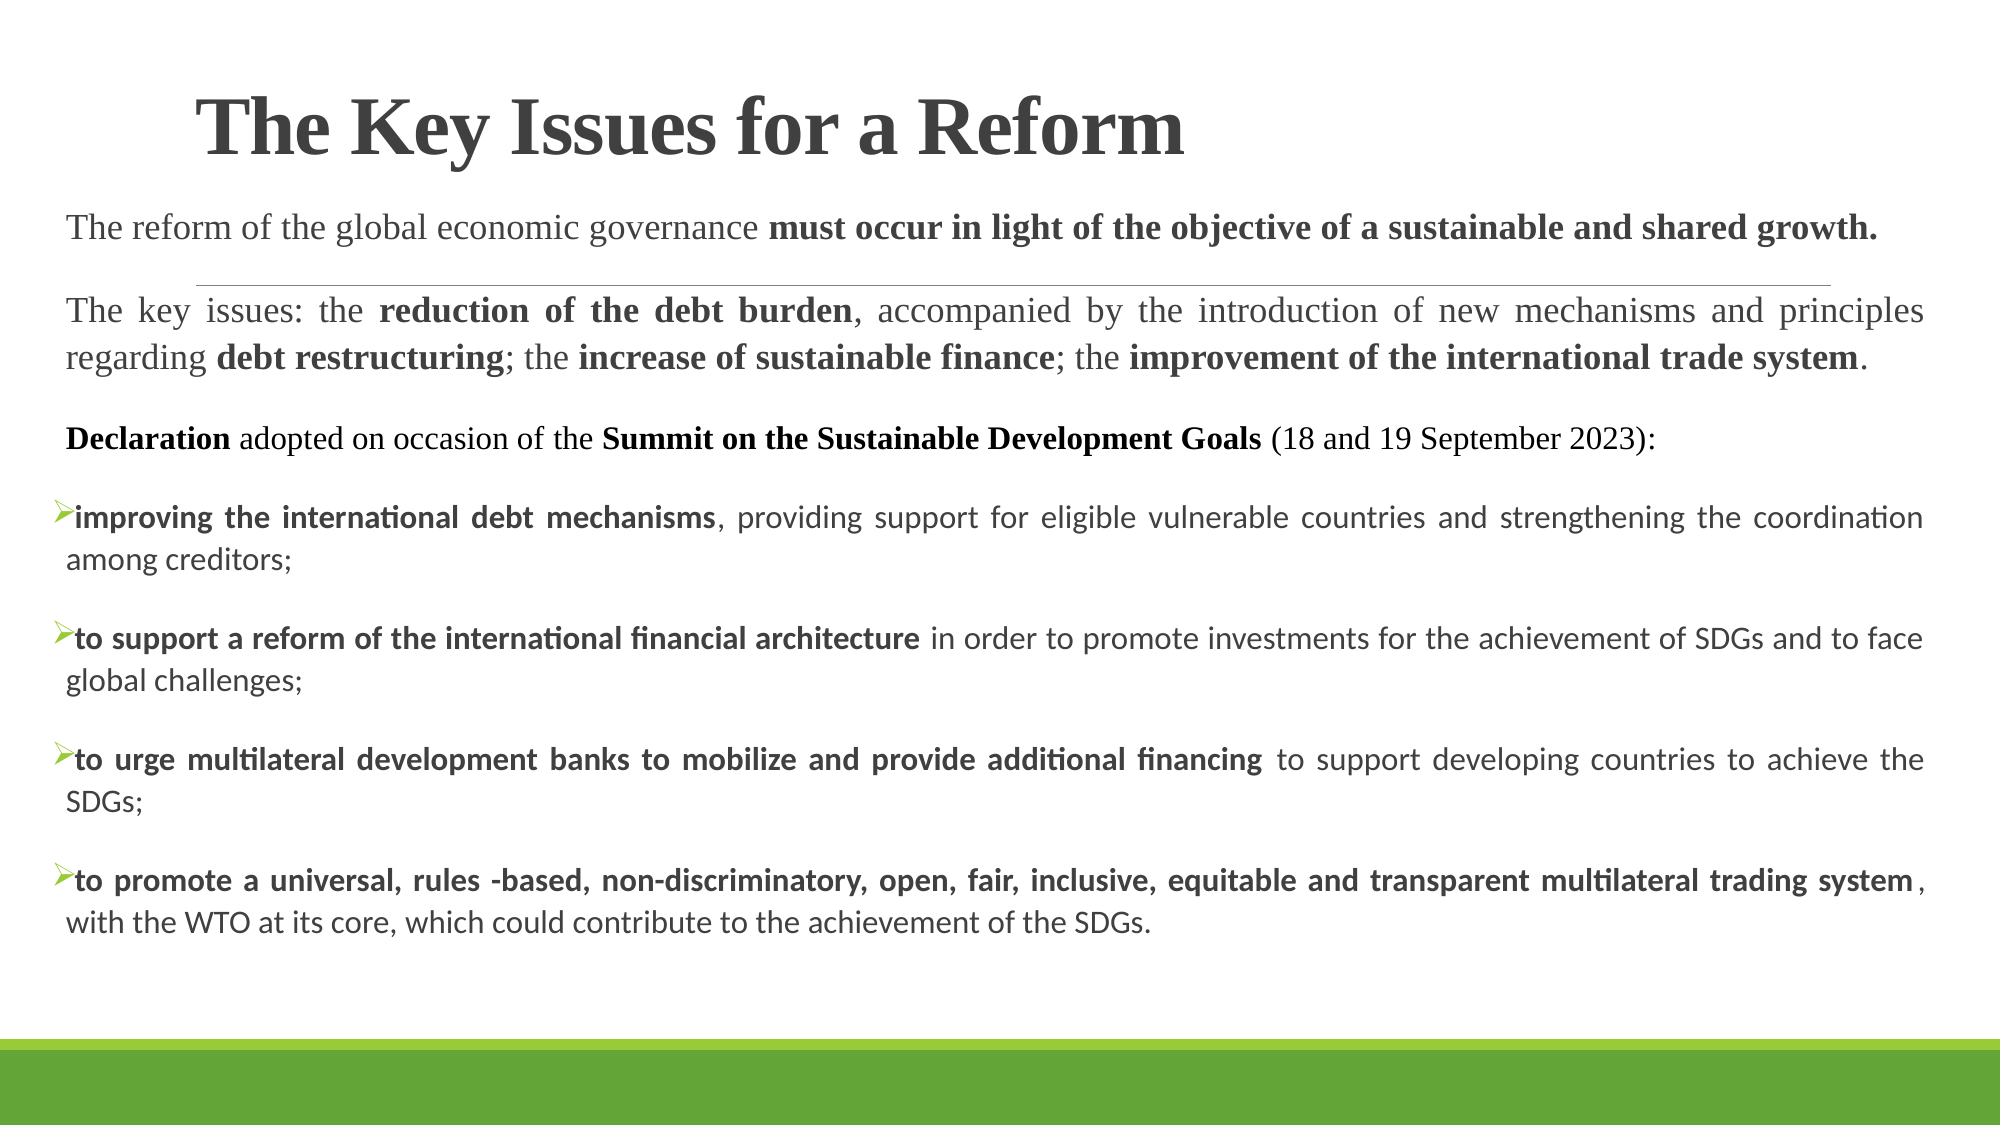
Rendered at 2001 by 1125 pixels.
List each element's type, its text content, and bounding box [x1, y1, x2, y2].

list The reform of the global economic governance must occur in light of the objective of a sustainable and shared growth. The key issues: the reduction of the debt burden, accompanied by the introduction of new mechanisms and principles regarding debt restructuring; the increase of sustainable finance; the improvement of the international trade system. Declaration adopted on occasion of the Summit on the Sustainable Development Goals (18 and 19 September 2023): improving the international debt mechanisms, providing support for eligible vulnerable countries and strengthening the coordination among creditors; to support a reform of the international financial architecture in order to promote investments for the achievement of SDGs and to face global challenges; to urge multilateral development banks to mobilize and provide additional financing to support developing countries to achieve the SDGs; to promote a universal, rules -based, non-discriminatory, open, fair, inclusive, equitable and transparent multilateral trading system, with the WTO at its core, which could contribute to the achievement of the SDGs. [51, 191, 1926, 1018]
title The Key Issues for a Reform [180, 47, 1830, 191]
